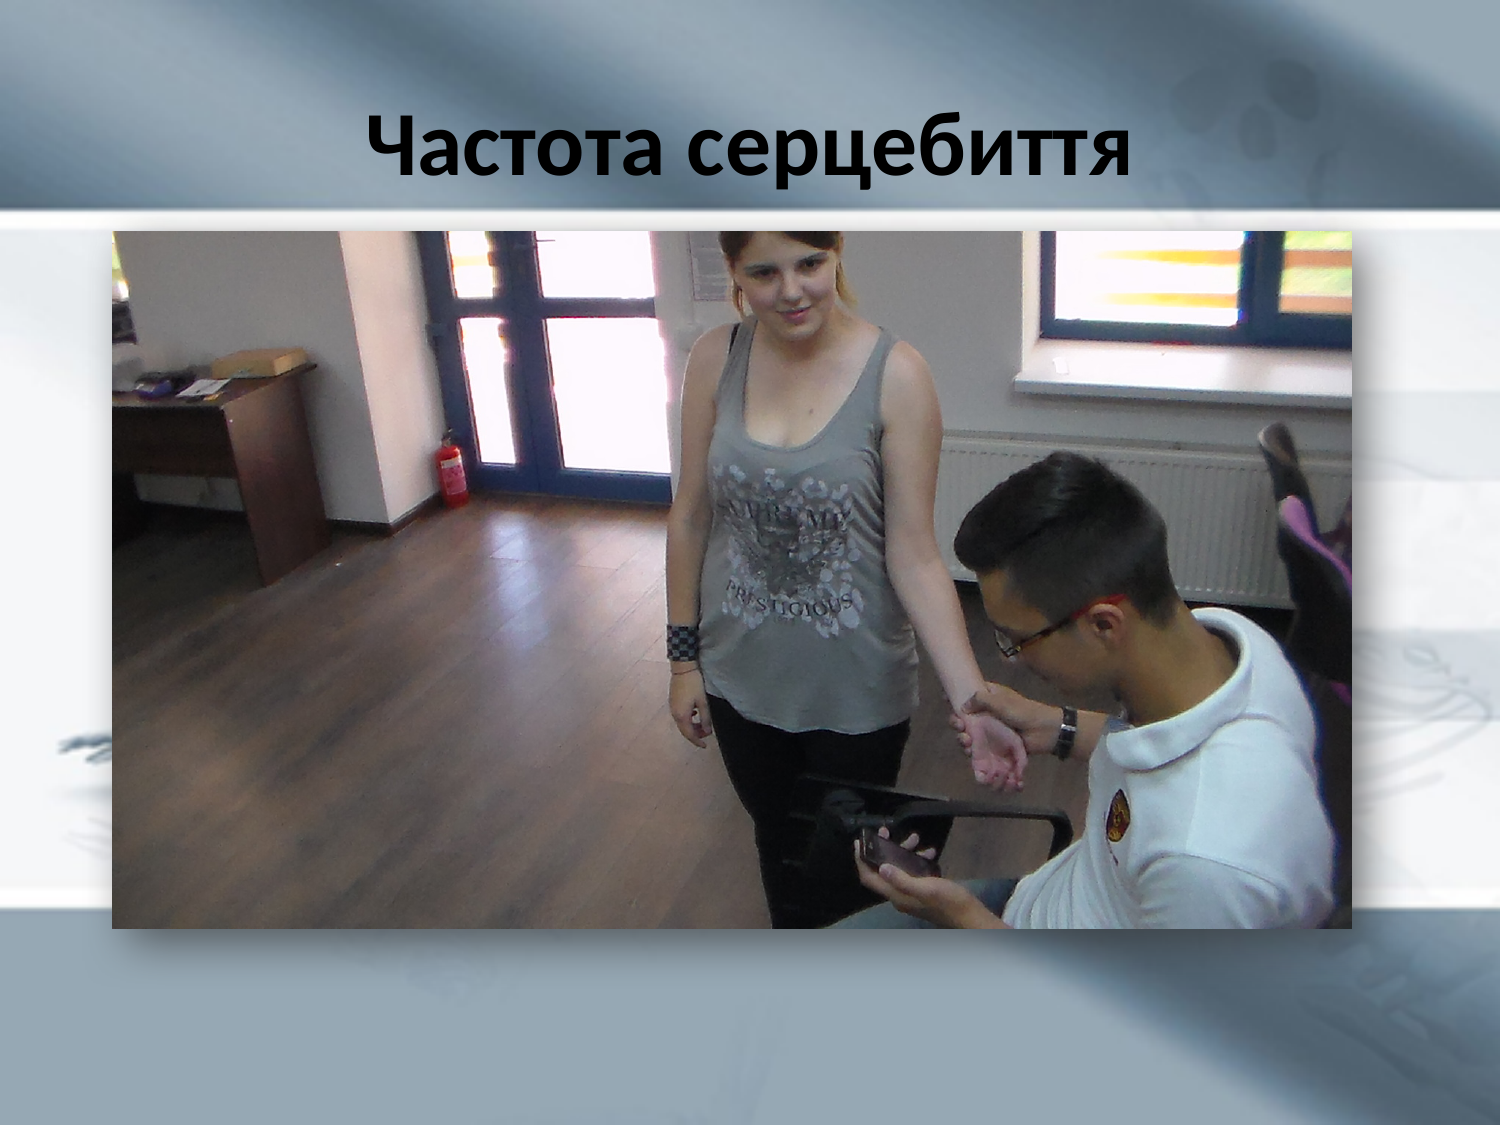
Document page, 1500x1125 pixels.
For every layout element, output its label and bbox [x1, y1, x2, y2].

list [111, 231, 1352, 929]
picture [0, 0, 1500, 1125]
